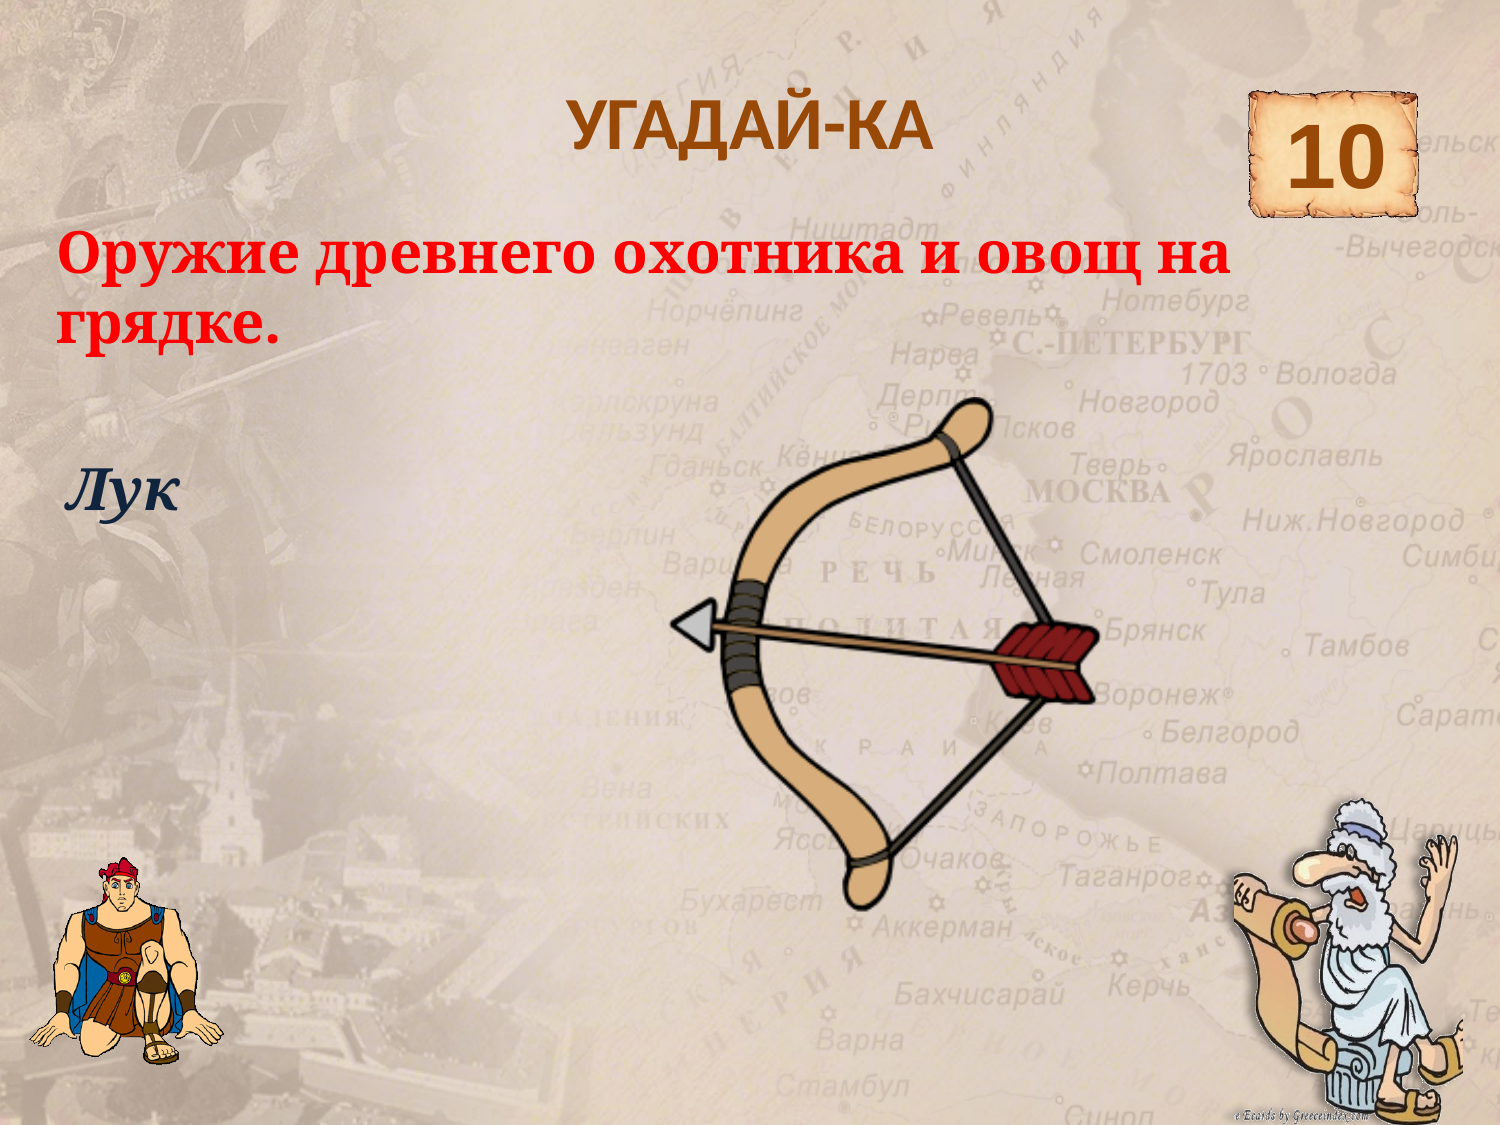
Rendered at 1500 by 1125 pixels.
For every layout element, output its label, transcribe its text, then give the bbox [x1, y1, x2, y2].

picture [0, 0, 1500, 1125]
text_box УГАДАЙ-КА [301, 66, 1200, 172]
text_box Оружие древнего охотника и овощ на грядке. [41, 208, 1296, 363]
text_box Лук [53, 444, 384, 530]
